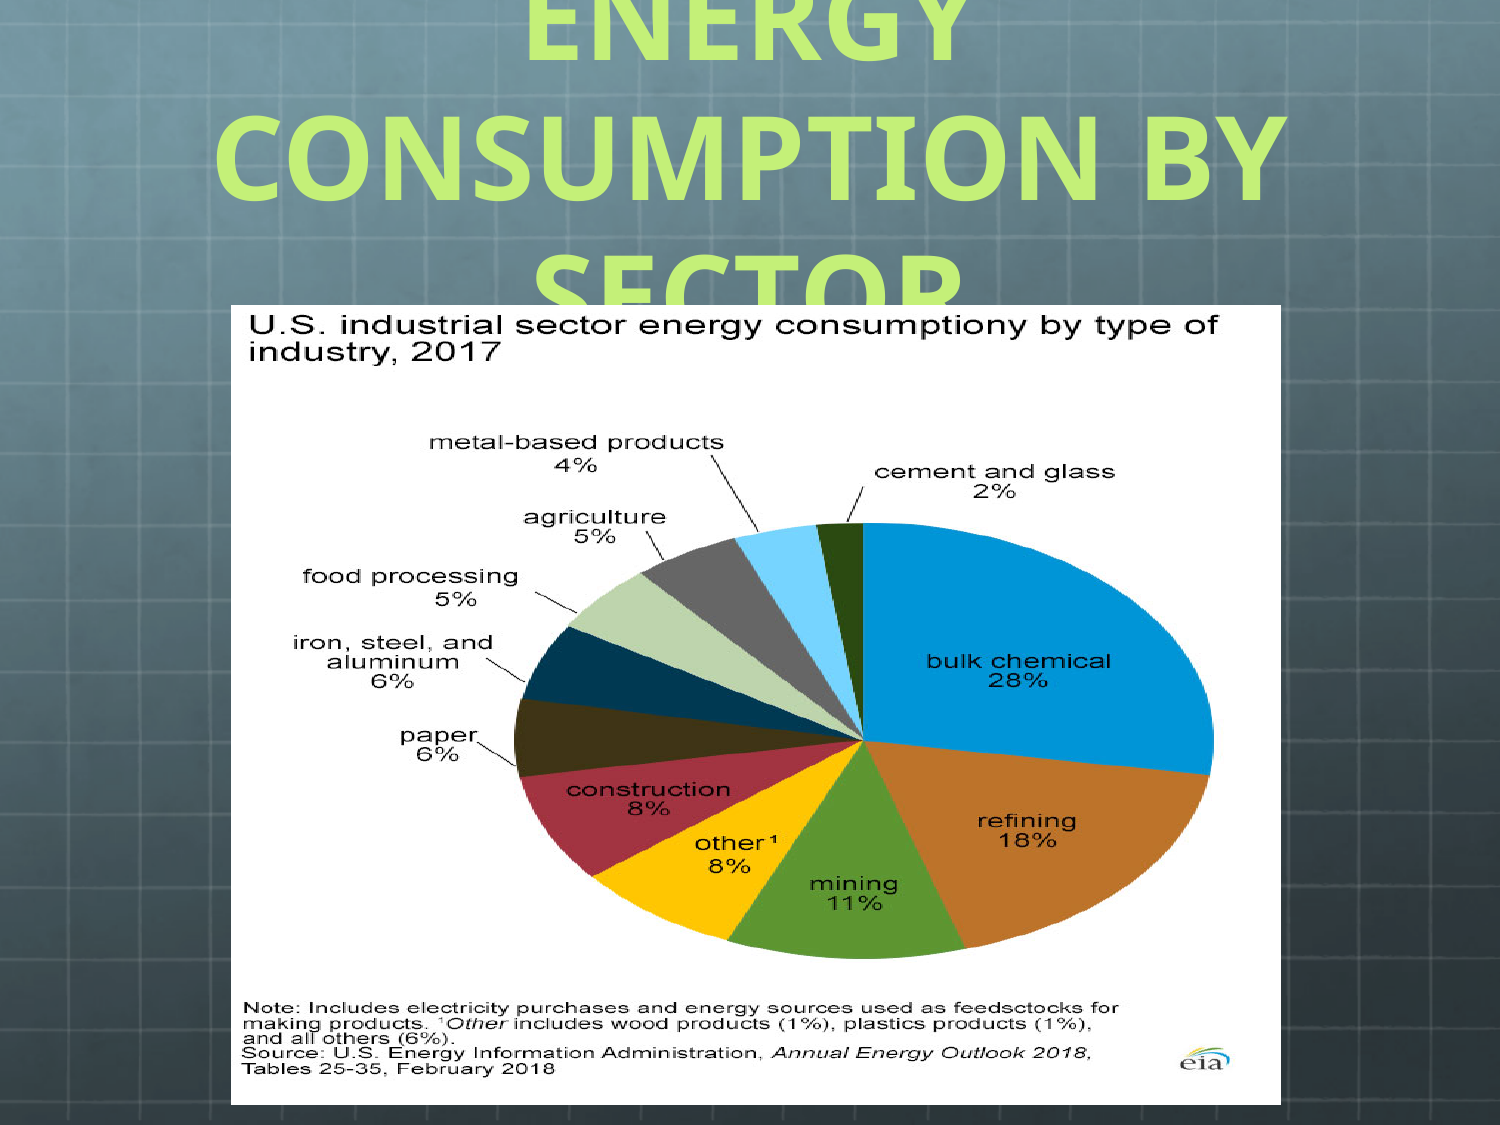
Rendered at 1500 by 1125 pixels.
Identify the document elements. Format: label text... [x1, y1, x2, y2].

picture [0, 0, 1500, 1125]
title ENERGY CONSUMPTION BY SECTOR [127, 17, 1372, 289]
